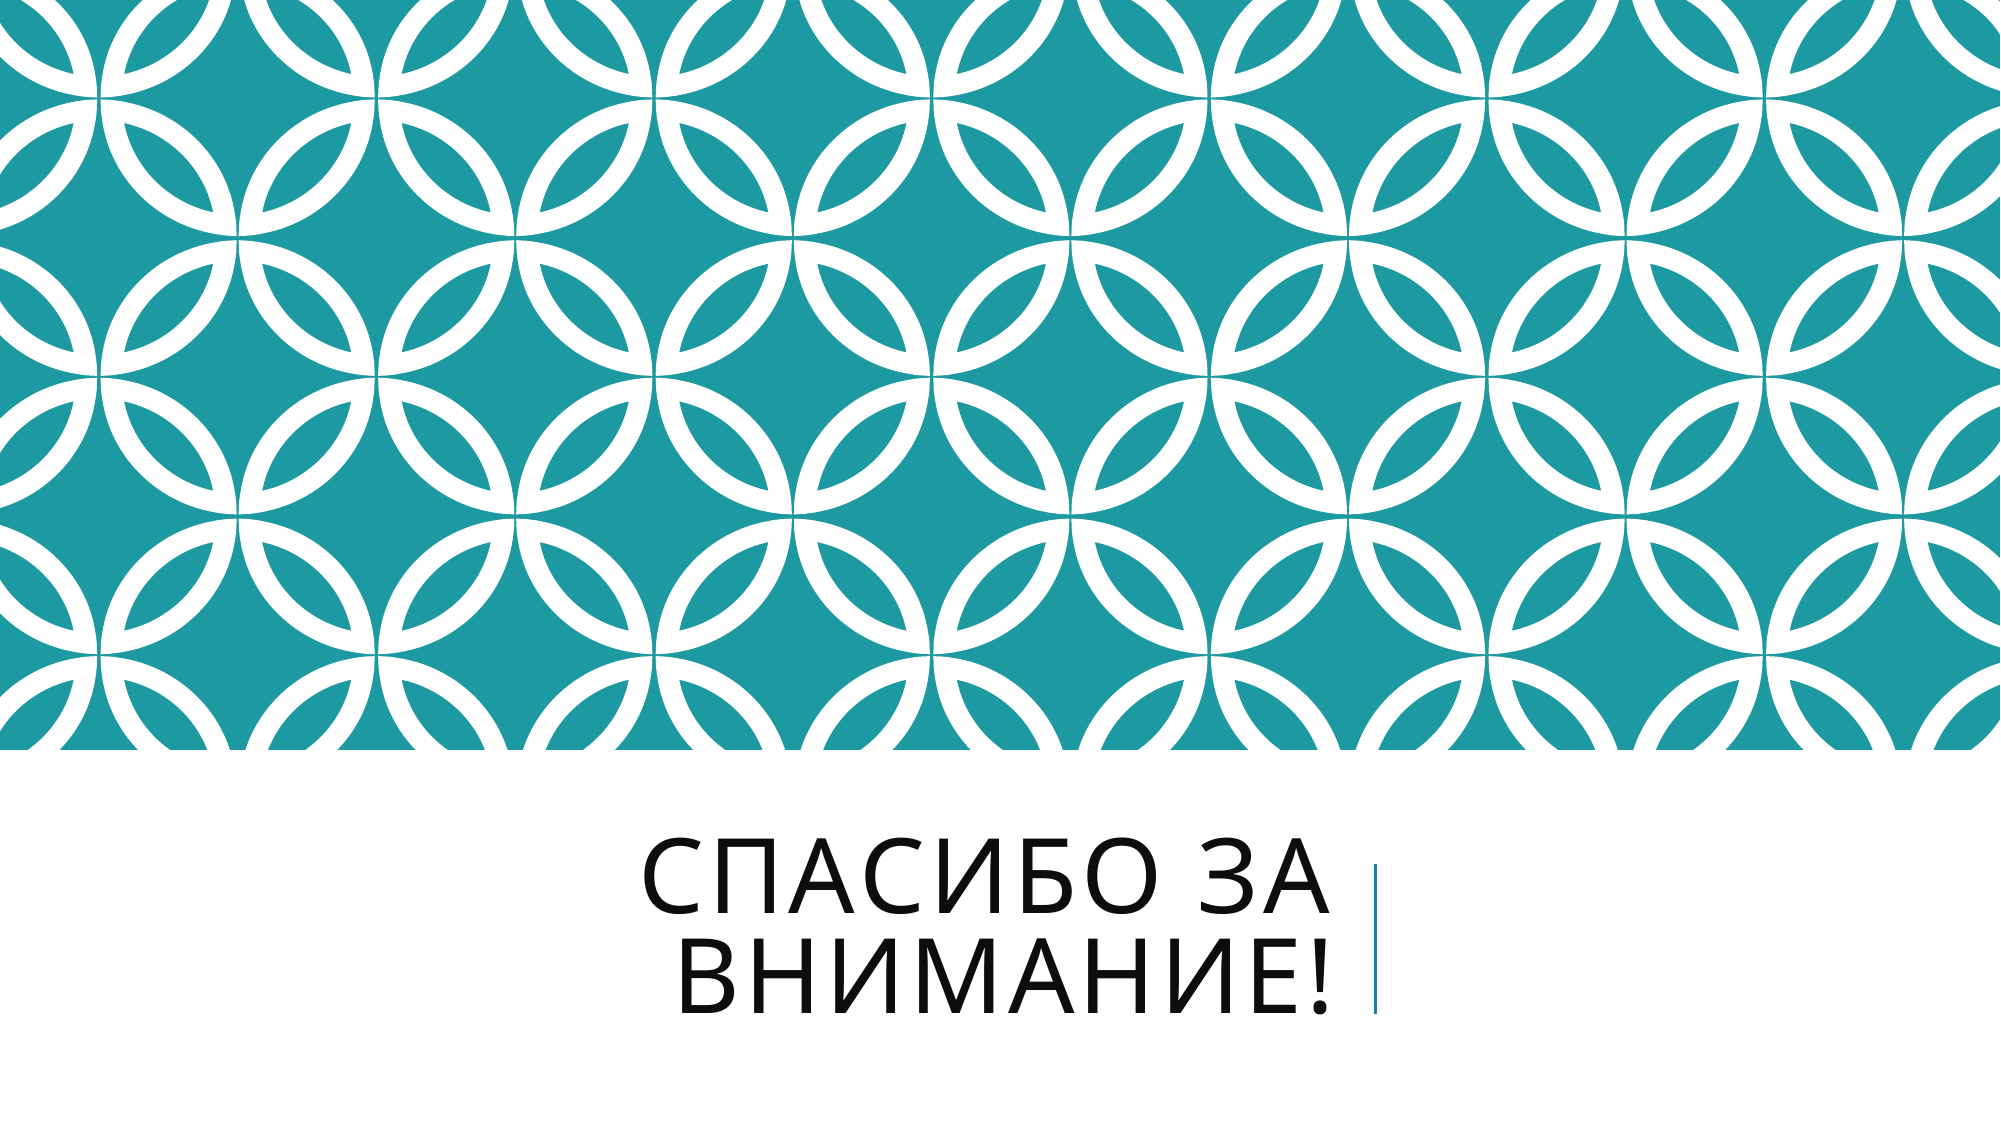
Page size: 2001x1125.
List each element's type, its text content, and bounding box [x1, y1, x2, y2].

title Спасибо за внимание! [75, 813, 1350, 1054]
